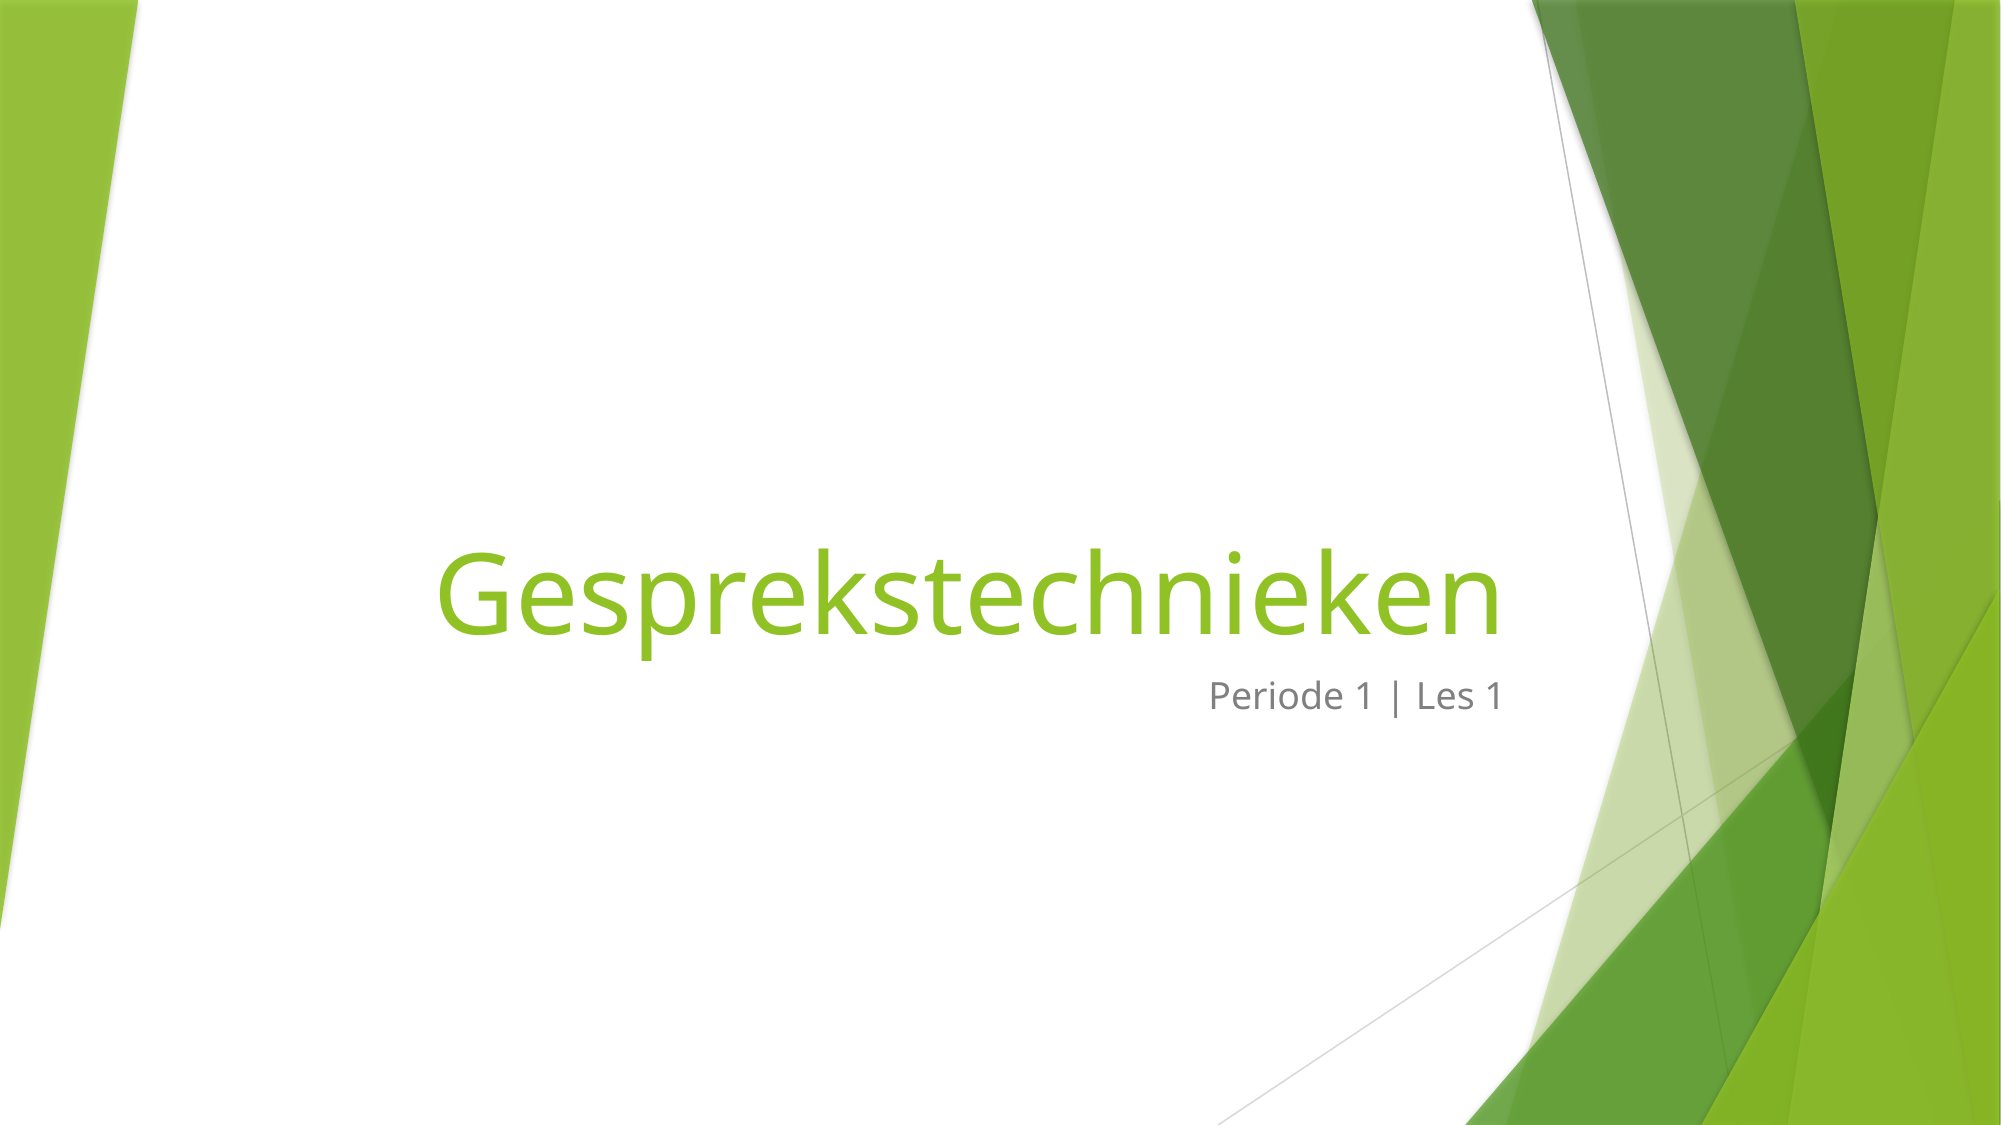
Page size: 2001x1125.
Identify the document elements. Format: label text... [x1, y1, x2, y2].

title Gesprekstechnieken [247, 394, 1522, 664]
subtitle Periode 1 | Les 1 [247, 664, 1522, 845]
